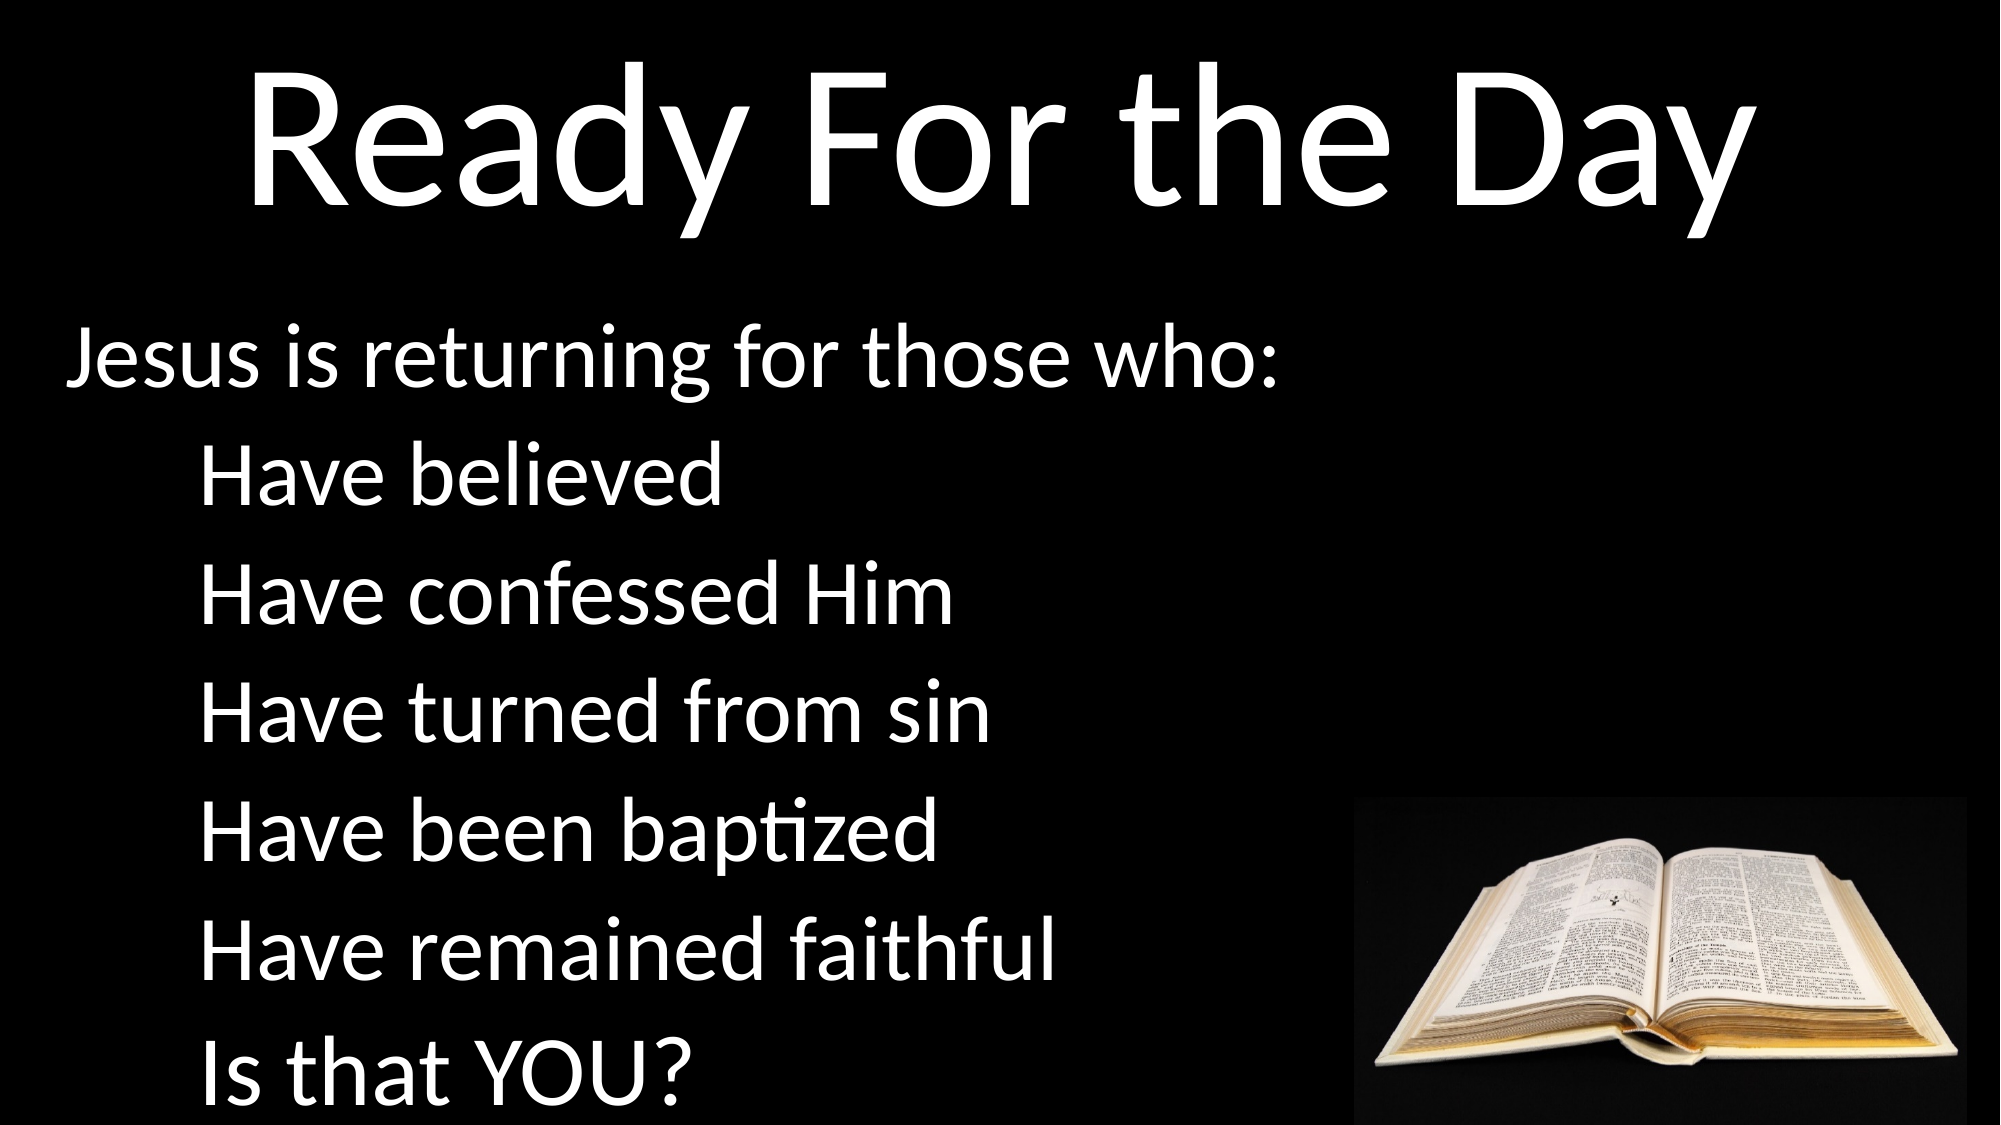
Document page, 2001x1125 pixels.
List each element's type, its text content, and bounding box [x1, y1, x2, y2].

picture [1354, 797, 1967, 1125]
list Jesus is returning for those who: Have believed Have confessed Him Have turned from sin Have been baptized Have remained faithful Is that YOU? [50, 299, 1917, 1125]
title Ready For the Day [0, 0, 2000, 278]
